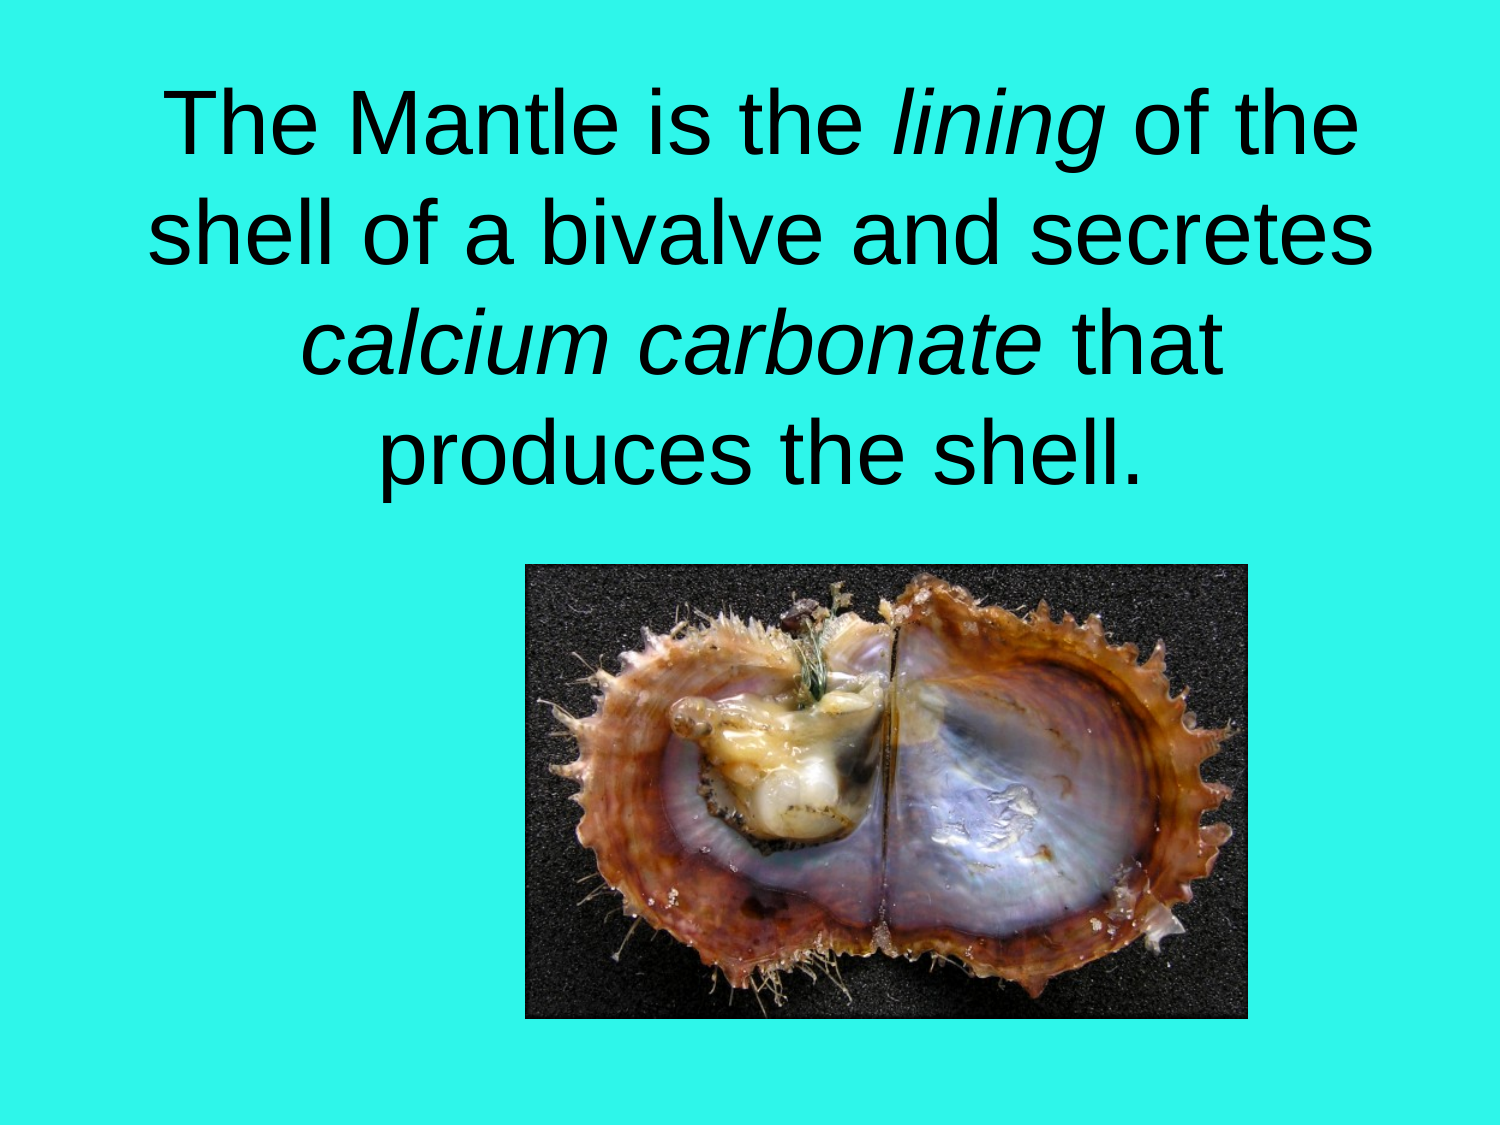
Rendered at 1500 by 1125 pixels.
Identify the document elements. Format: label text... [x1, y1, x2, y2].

title The Mantle is the lining of the shell of a bivalve and secretes calcium carbonate that produces the shell. [124, 174, 1401, 501]
picture [524, 564, 1249, 1019]
